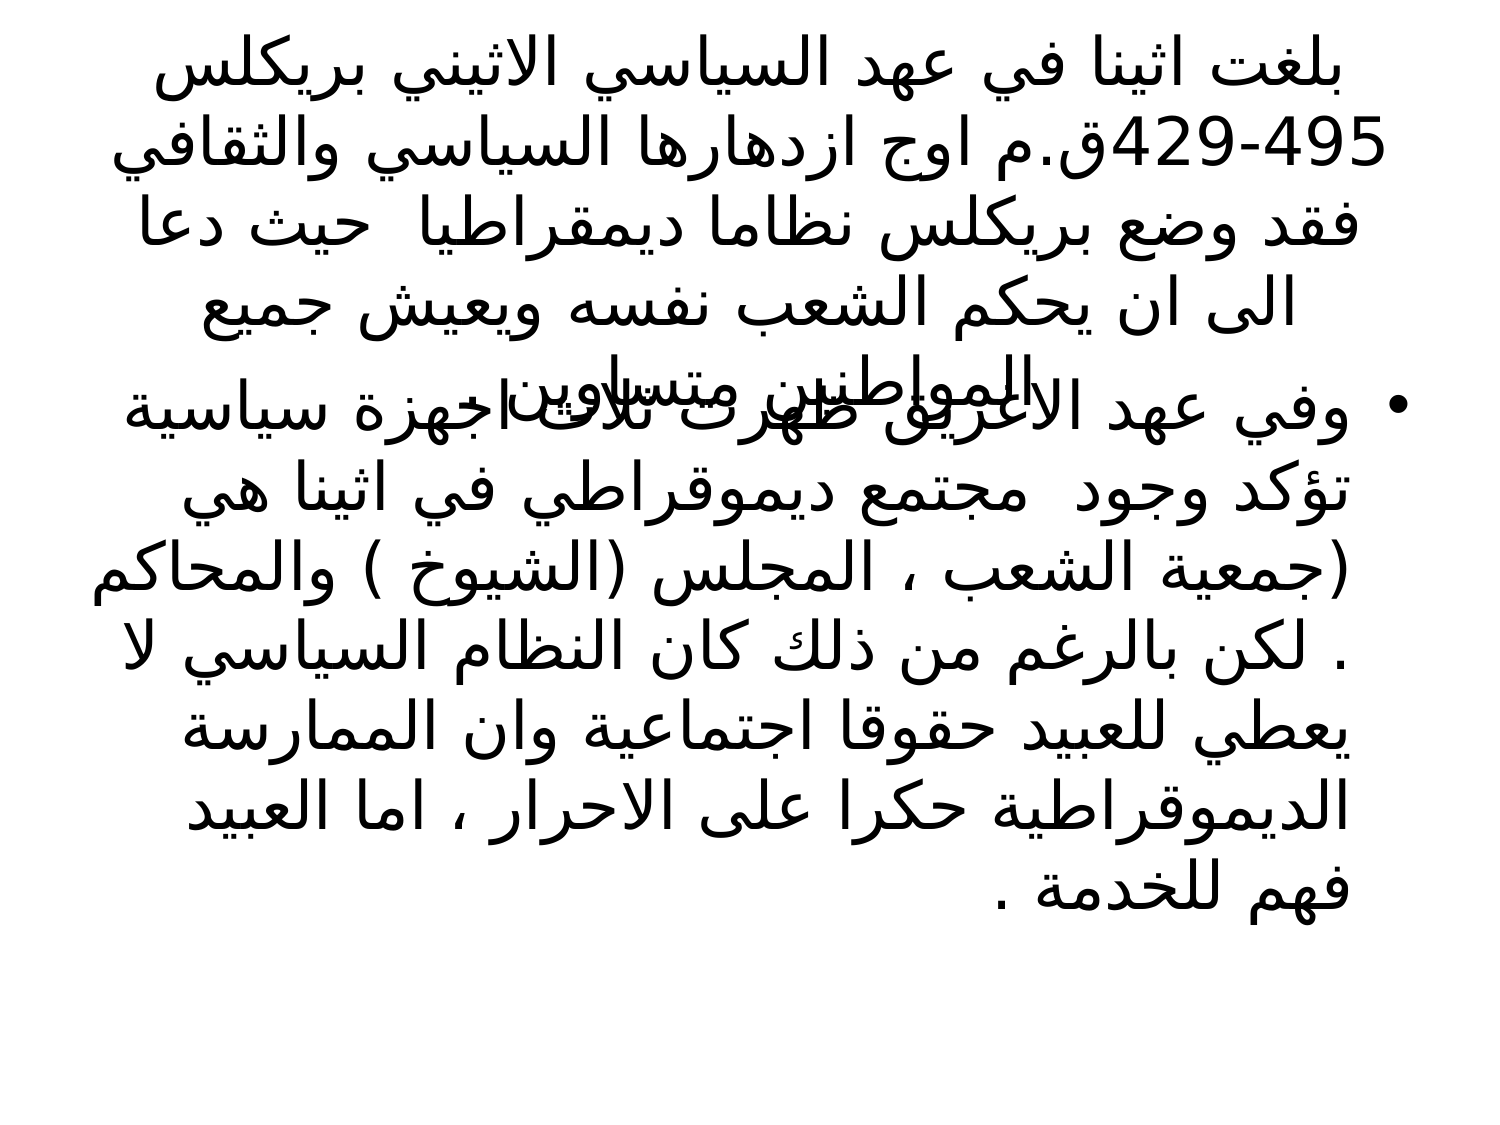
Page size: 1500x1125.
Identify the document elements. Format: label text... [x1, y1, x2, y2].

list وفي عهد الاغريق ظهرت ثلاث اجهزة سياسية تؤكد وجود مجتمع ديموقراطي في اثينا هي (جمعية الشعب ، المجلس (الشيوخ ) والمحاكم . لكن بالرغم من ذلك كان النظام السياسي لا يعطي للعبيد حقوقا اجتماعية وان الممارسة الديموقراطية حكرا على الاحرار ، اما العبيد فهم للخدمة . [75, 262, 1425, 1005]
title بلغت اثينا في عهد السياسي الاثيني بريكلس 495-429ق.م اوج ازدهارها السياسي والثقافي فقد وضع بريكلس نظاما ديمقراطيا حيث دعا الى ان يحكم الشعب نفسه ويعيش جميع المواطنين متساوين . [75, 45, 1425, 233]
